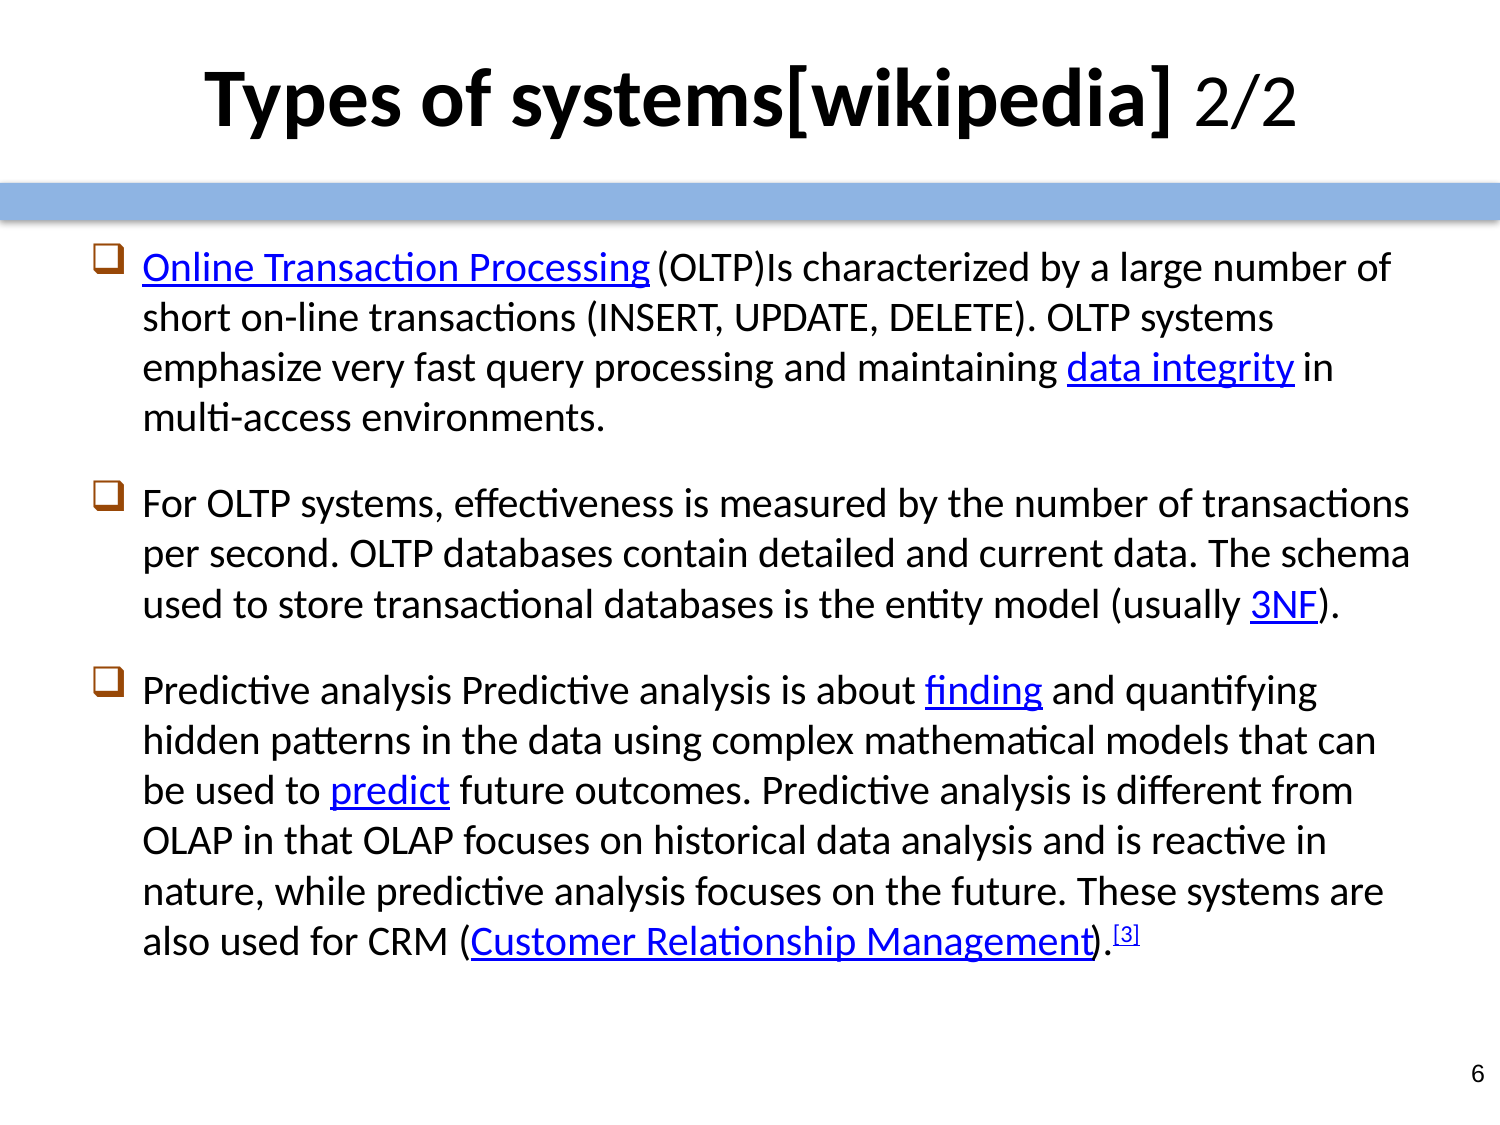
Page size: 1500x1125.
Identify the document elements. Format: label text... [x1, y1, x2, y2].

list Online Transaction Processing (OLTP)Is characterized by a large number of short on-line transactions (INSERT, UPDATE, DELETE). OLTP systems emphasize very fast query processing and maintaining data integrity in multi-access environments. For OLTP systems, effectiveness is measured by the number of transactions per second. OLTP databases contain detailed and current data. The schema used to store transactional databases is the entity model (usually 3NF). Predictive analysis Predictive analysis is about finding and quantifying hidden patterns in the data using complex mathematical models that can be used to predict future outcomes. Predictive analysis is different from OLAP in that OLAP focuses on historical data analysis and is reactive in nature, while predictive analysis focuses on the future. These systems are also used for CRM (Customer Relationship Management).[3] [75, 231, 1425, 1024]
title Types of systems[wikipedia] 2/2 [76, 19, 1427, 169]
slide_number 5 [1309, 1042, 1500, 1103]
